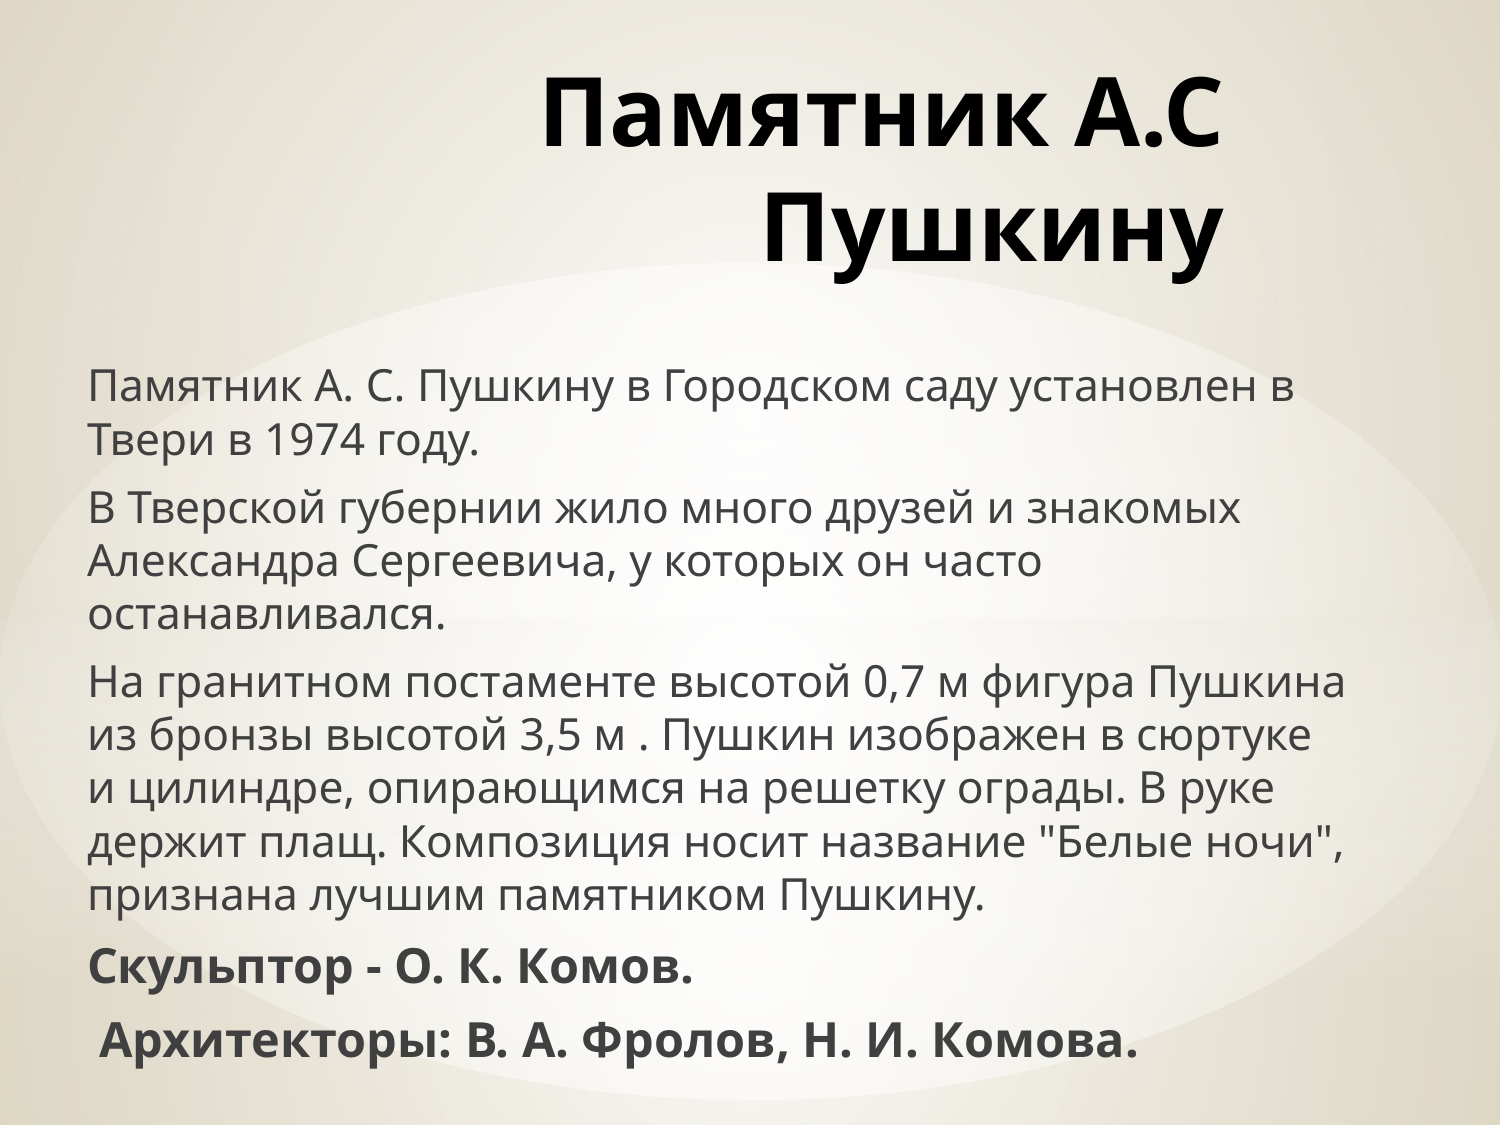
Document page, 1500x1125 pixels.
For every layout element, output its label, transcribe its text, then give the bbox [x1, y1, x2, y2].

list Памятник А. С. Пушкину в Городском саду установлен в Твери в 1974 году. В Тверской губернии жило много друзей и знакомых Александра Сергеевича, у которых он часто останавливался. На гранитном постаменте высотой 0,7 м фигура Пушкина из бронзы высотой 3,5 м . Пушкин изображен в сюртуке и цилиндре, опирающимся на решетку ограды. В руке держит плащ. Композиция носит название "Белые ночи", признана лучшим памятником Пушкину. Скульптор - О. К. Комов. Архитекторы: В. А. Фролов, Н. И. Комова. [64, 349, 1365, 1094]
title Памятник А.С Пушкину [112, 42, 1240, 231]
